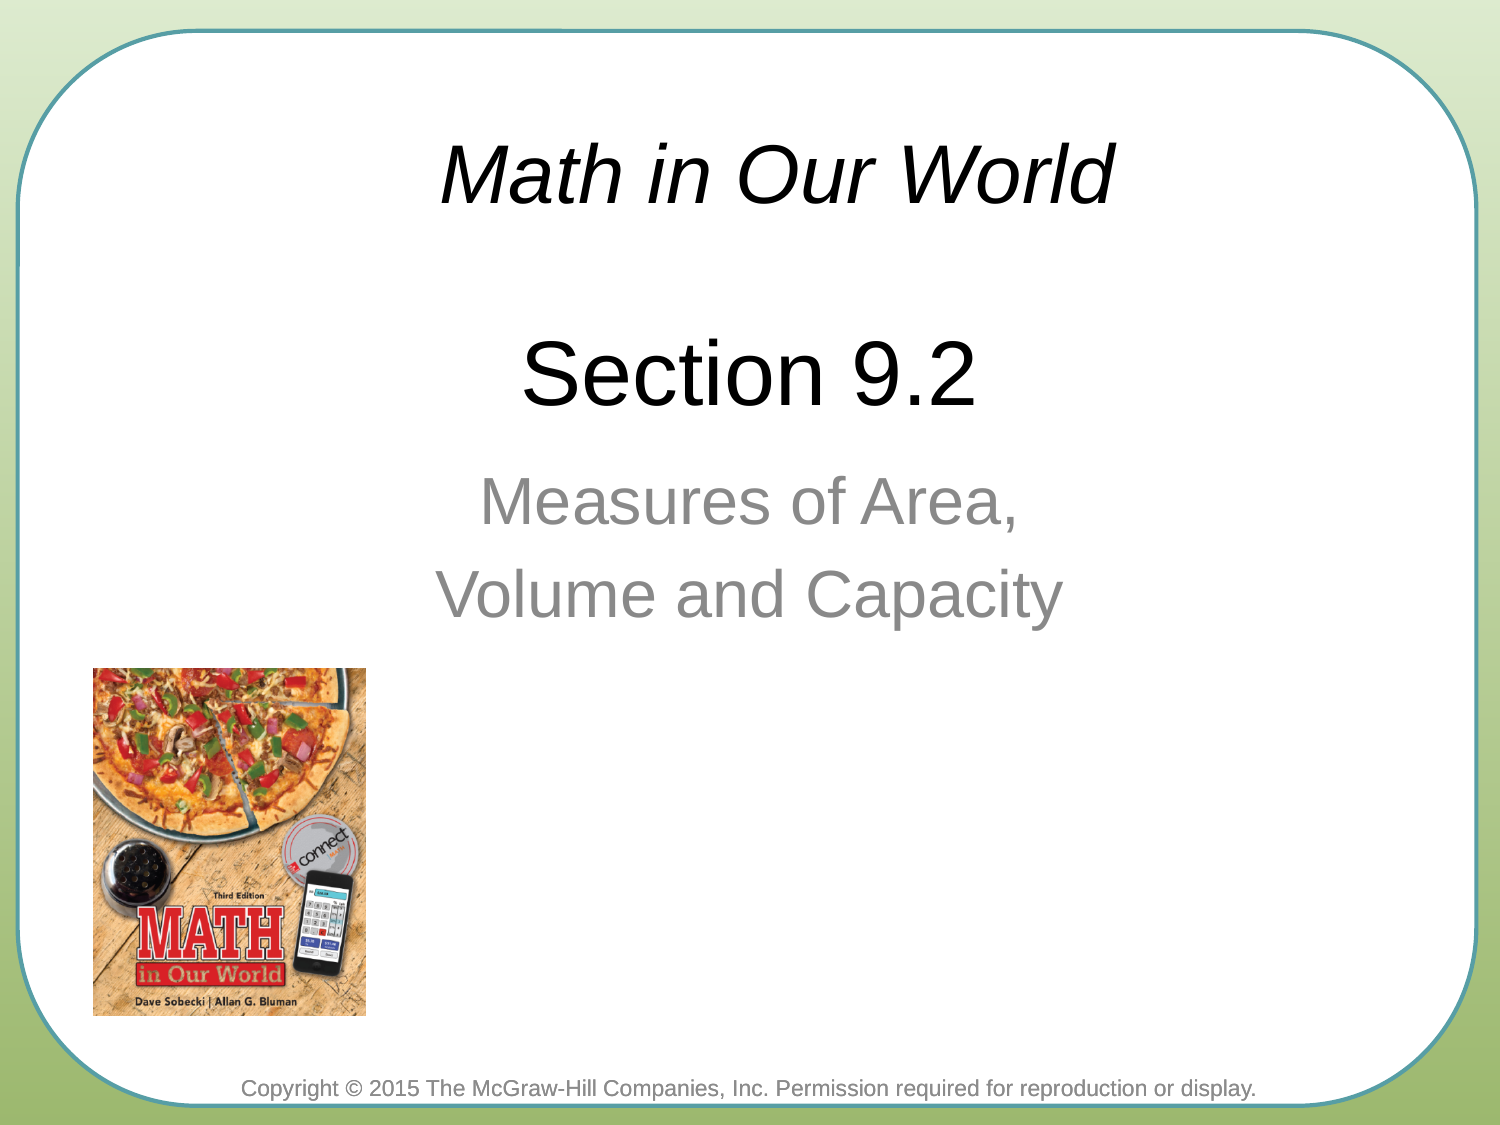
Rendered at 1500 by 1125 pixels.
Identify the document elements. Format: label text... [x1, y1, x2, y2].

title Section 9.2 [112, 274, 1388, 463]
subtitle Measures of Area, Volume and Capacity [224, 449, 1276, 738]
text_box Math in Our World [425, 112, 1138, 228]
picture [93, 668, 366, 1016]
